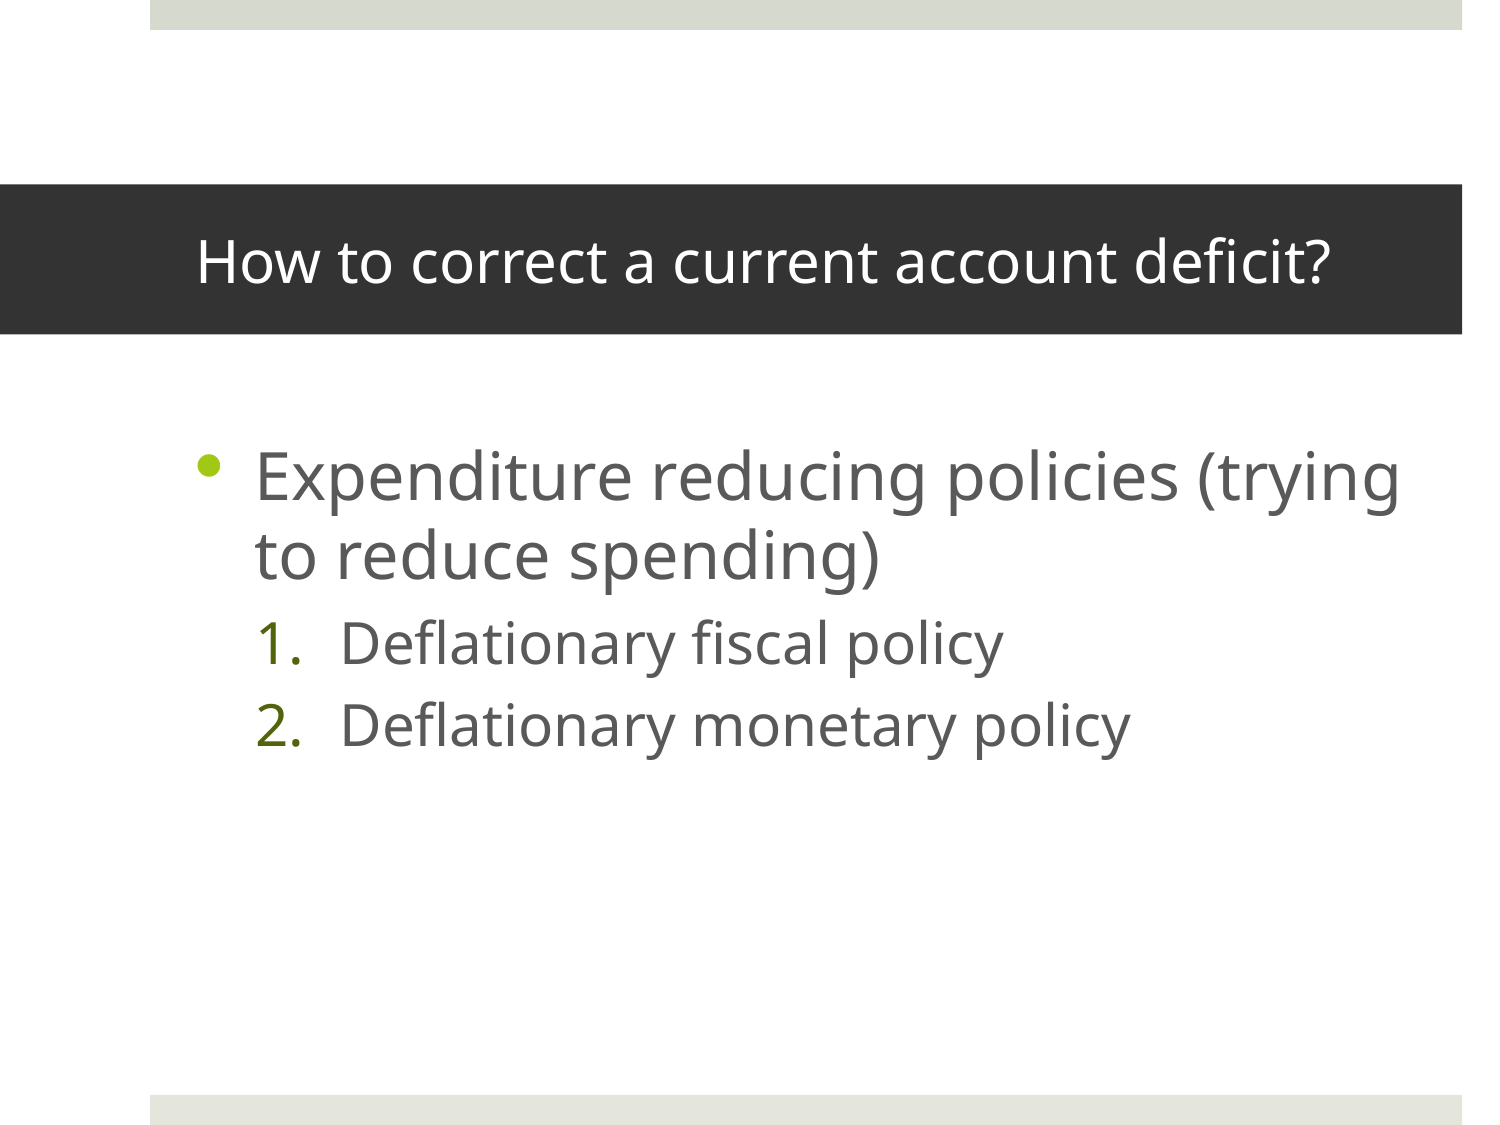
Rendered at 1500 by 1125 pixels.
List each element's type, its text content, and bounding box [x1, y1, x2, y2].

title How to correct a current account deficit? [0, 184, 1463, 335]
list Expenditure reducing policies (trying to reduce spending) Deflationary fiscal policy Deflationary monetary policy [182, 425, 1432, 1028]
